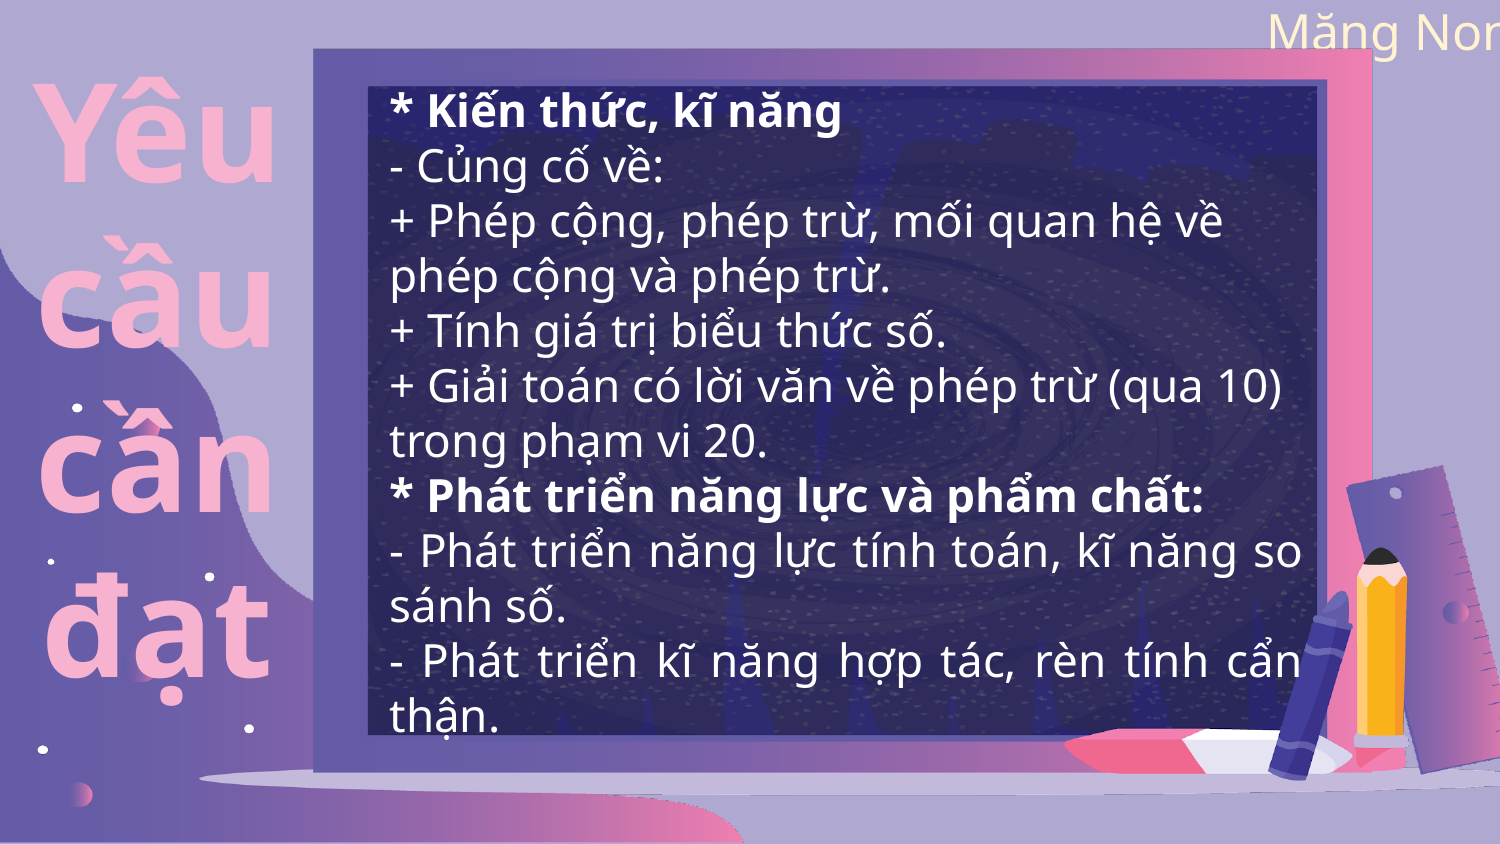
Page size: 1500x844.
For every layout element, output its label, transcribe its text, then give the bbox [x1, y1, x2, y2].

text_box * Kiến thức, kĩ năng - Củng cố về: + Phép cộng, phép trừ, mối quan hệ về phép cộng và phép trừ. + Tính giá trị biểu thức số. + Giải toán có lời văn về phép trừ (qua 10) trong phạm vi 20. * Phát triển năng lực và phẩm chất: - Phát triển năng lực tính toán, kĩ năng so sánh số. - Phát triển kĩ năng hợp tác, rèn tính cẩn thận. [374, 73, 1319, 749]
picture [0, 0, 1500, 844]
subtitle Yêu cầu cần đạt [0, 552, 315, 721]
